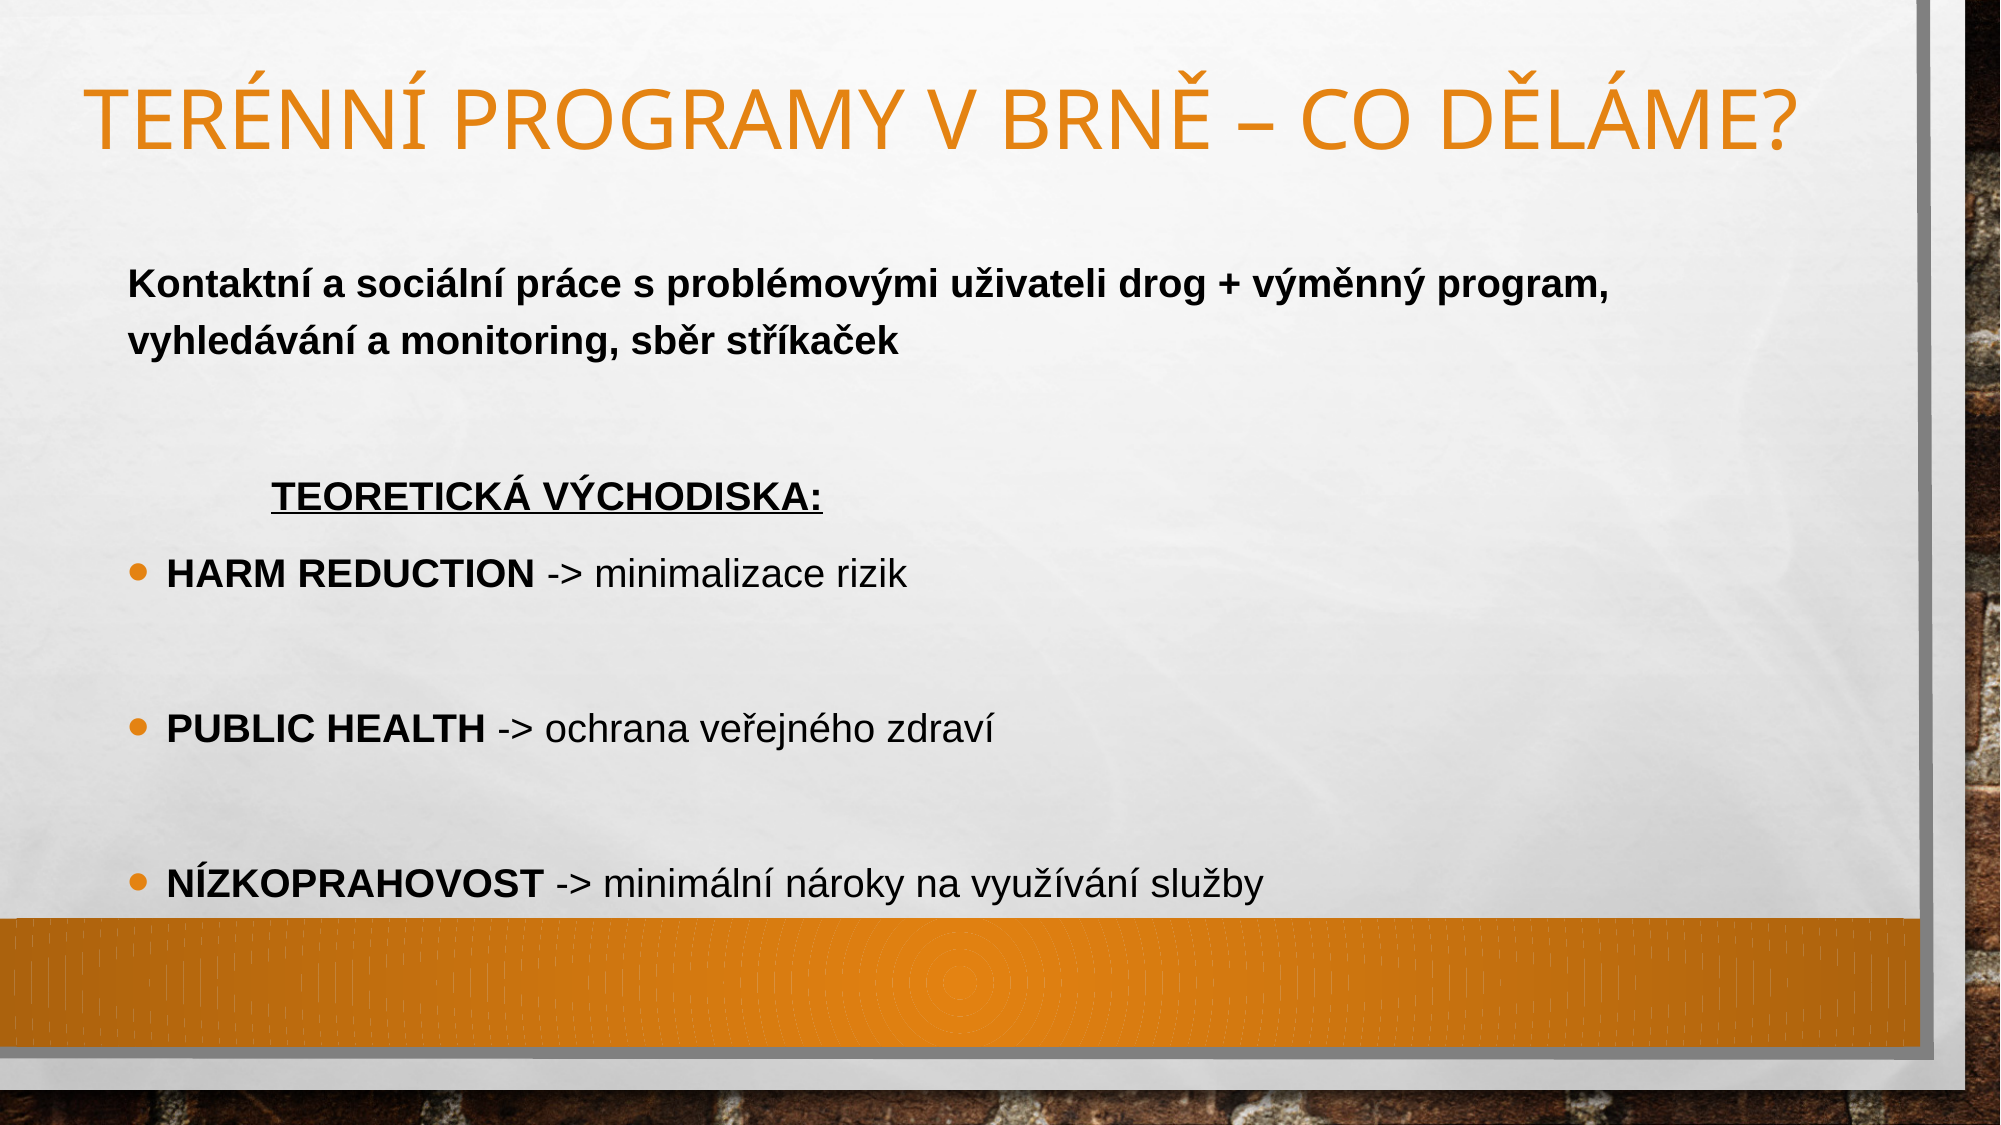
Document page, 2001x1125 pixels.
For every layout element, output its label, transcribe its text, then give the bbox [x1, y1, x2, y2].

picture [0, 0, 2000, 1125]
title Terénní programy v brně – co děláme? [68, 32, 1861, 213]
list Kontaktní a sociální práce s problémovými uživateli drog + výměnný program, vyhledávání a monitoring, sběr stříkaček Teoretická východiska: harm Reduction -> minimalizace rizik Public health -> ochrana veřejného zdraví Nízkoprahovost -> minimální nároky na využívání služby [112, 172, 1818, 915]
